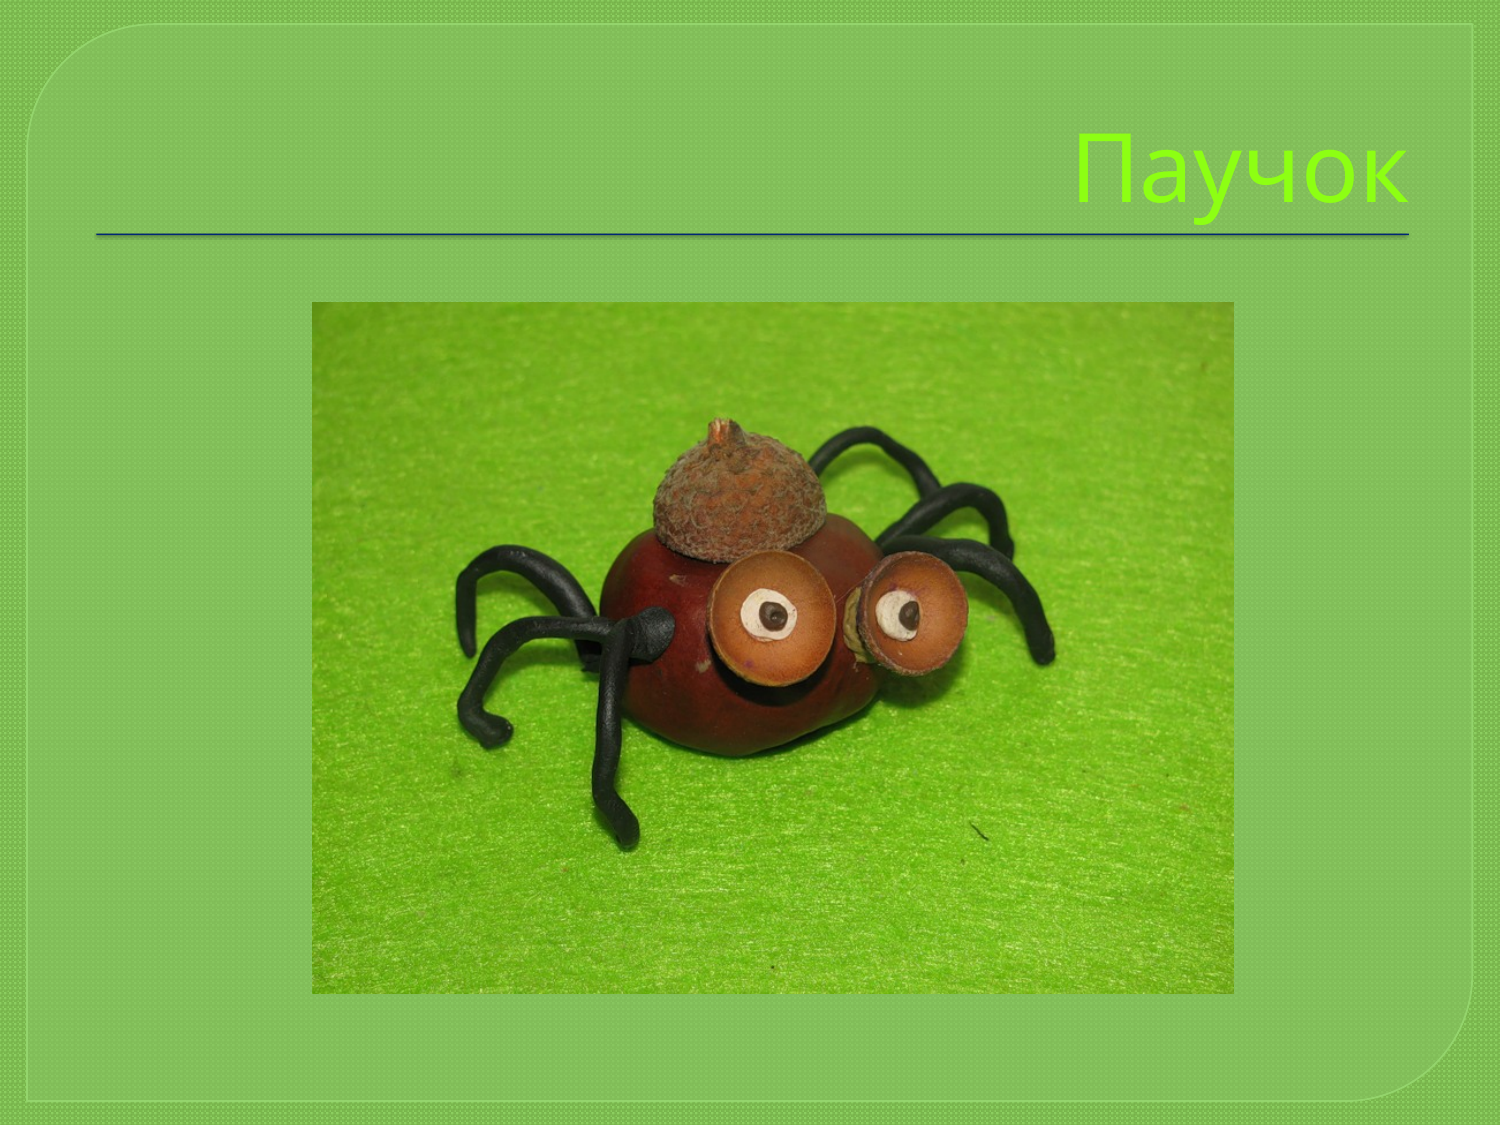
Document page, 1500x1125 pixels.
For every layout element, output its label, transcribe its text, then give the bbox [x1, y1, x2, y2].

title Паучок [75, 41, 1425, 230]
picture [312, 302, 1234, 994]
